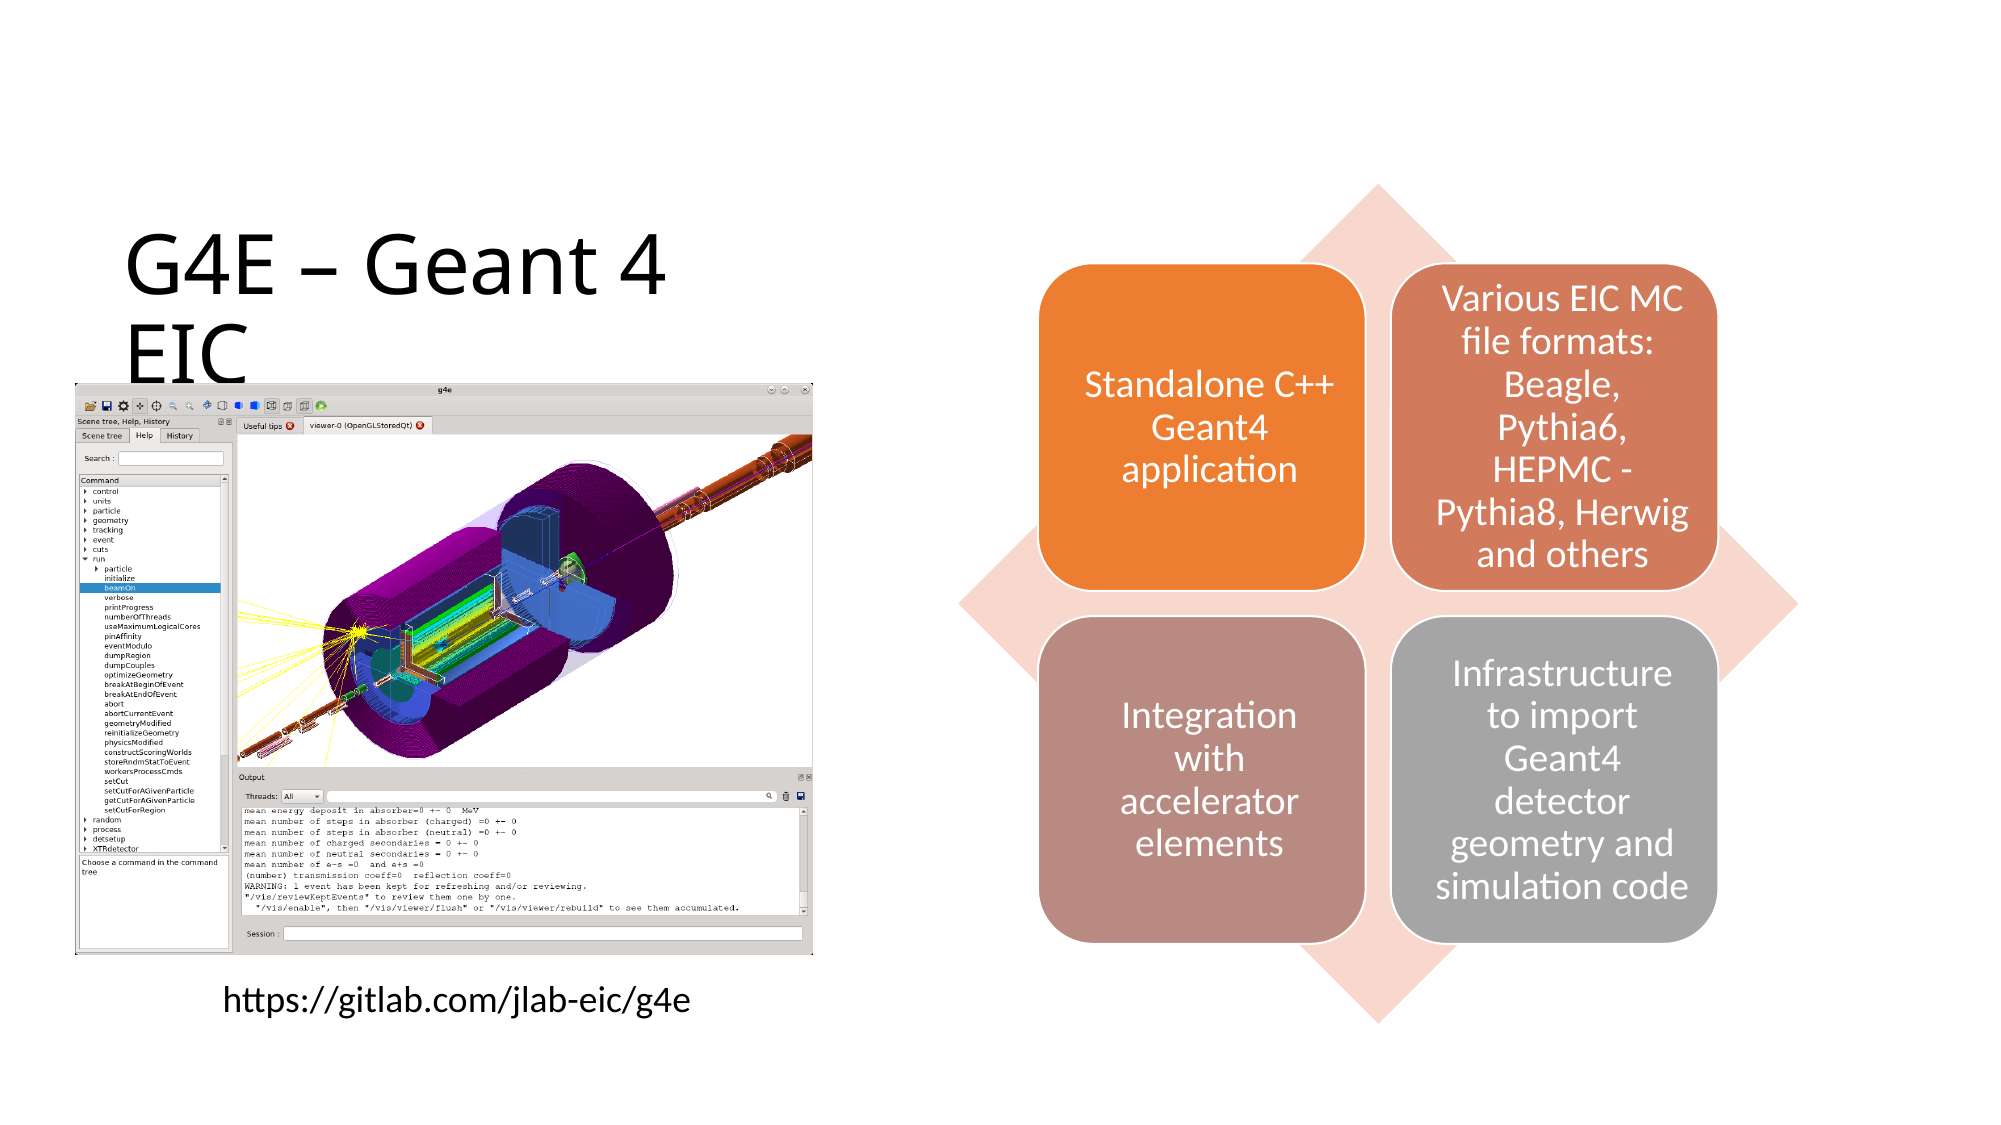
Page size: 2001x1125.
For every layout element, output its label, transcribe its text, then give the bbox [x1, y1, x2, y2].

title G4E – Geant 4 EIC [108, 157, 780, 383]
picture [75, 383, 813, 955]
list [855, 183, 1902, 1024]
text_box https://gitlab.com/jlab-eic/g4e [207, 967, 707, 1028]
